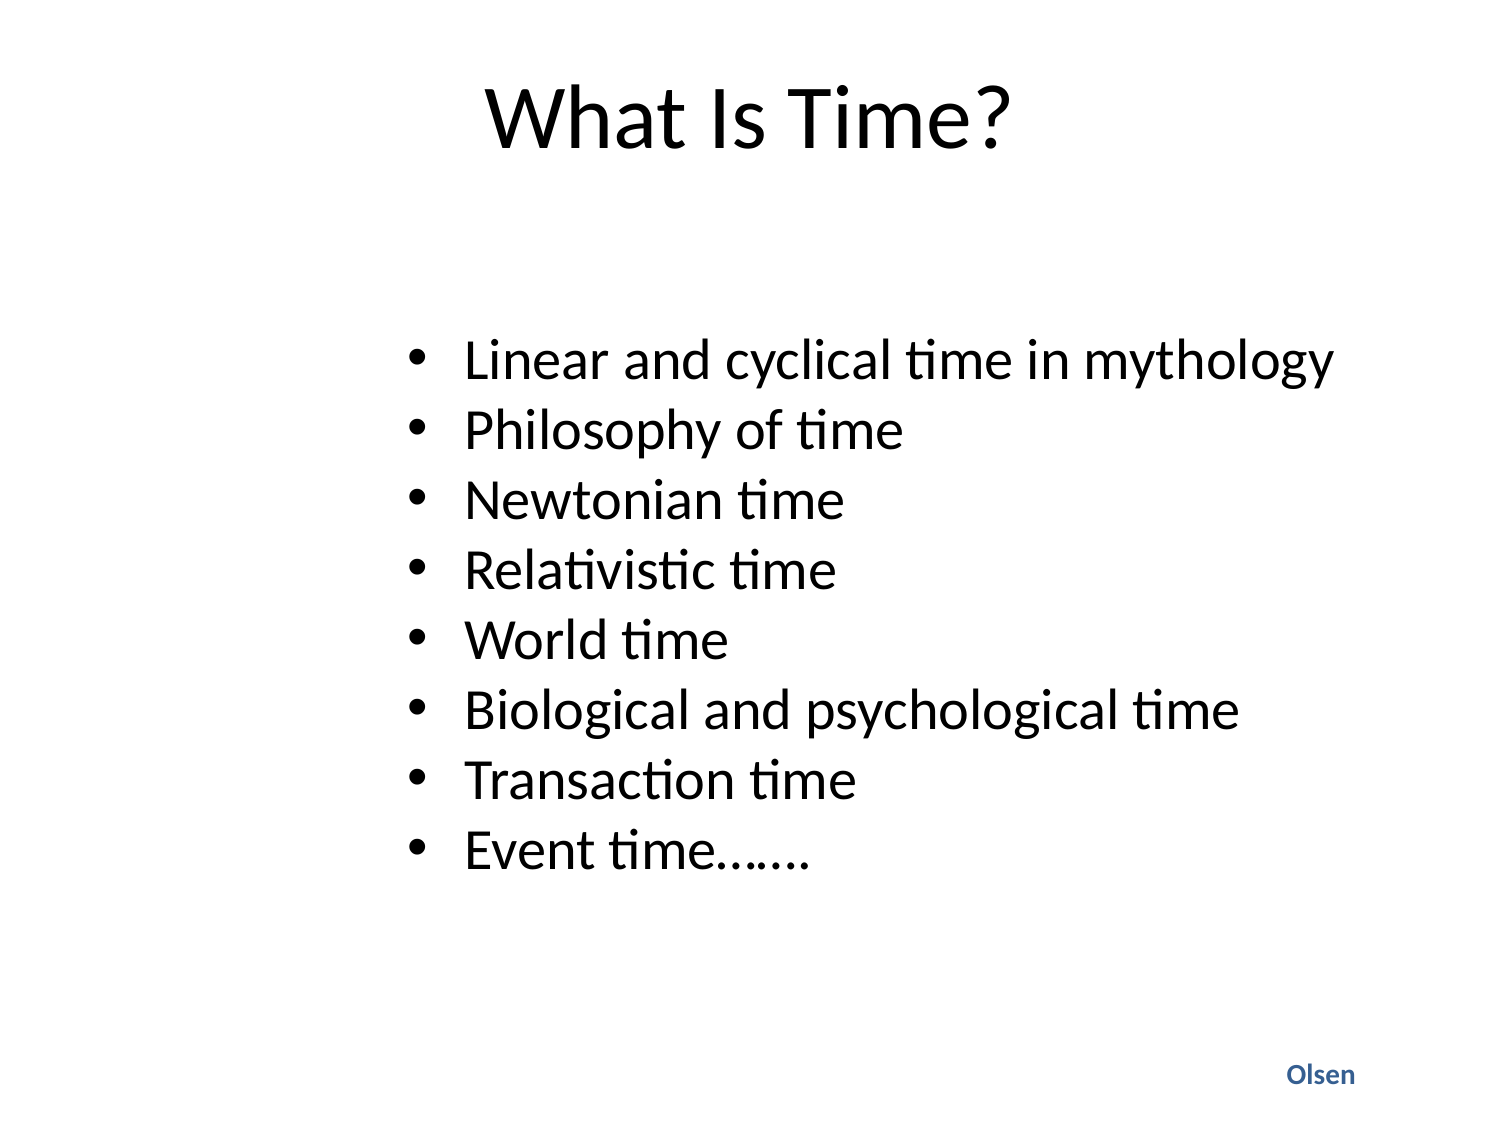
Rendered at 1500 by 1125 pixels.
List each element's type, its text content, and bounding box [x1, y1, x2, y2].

text_box Linear and cyclical time in mythology Philosophy of time Newtonian time Relativistic time World time Biological and psychological time Transaction time Event time……. [393, 313, 1350, 959]
title What Is Time? [75, 18, 1425, 206]
